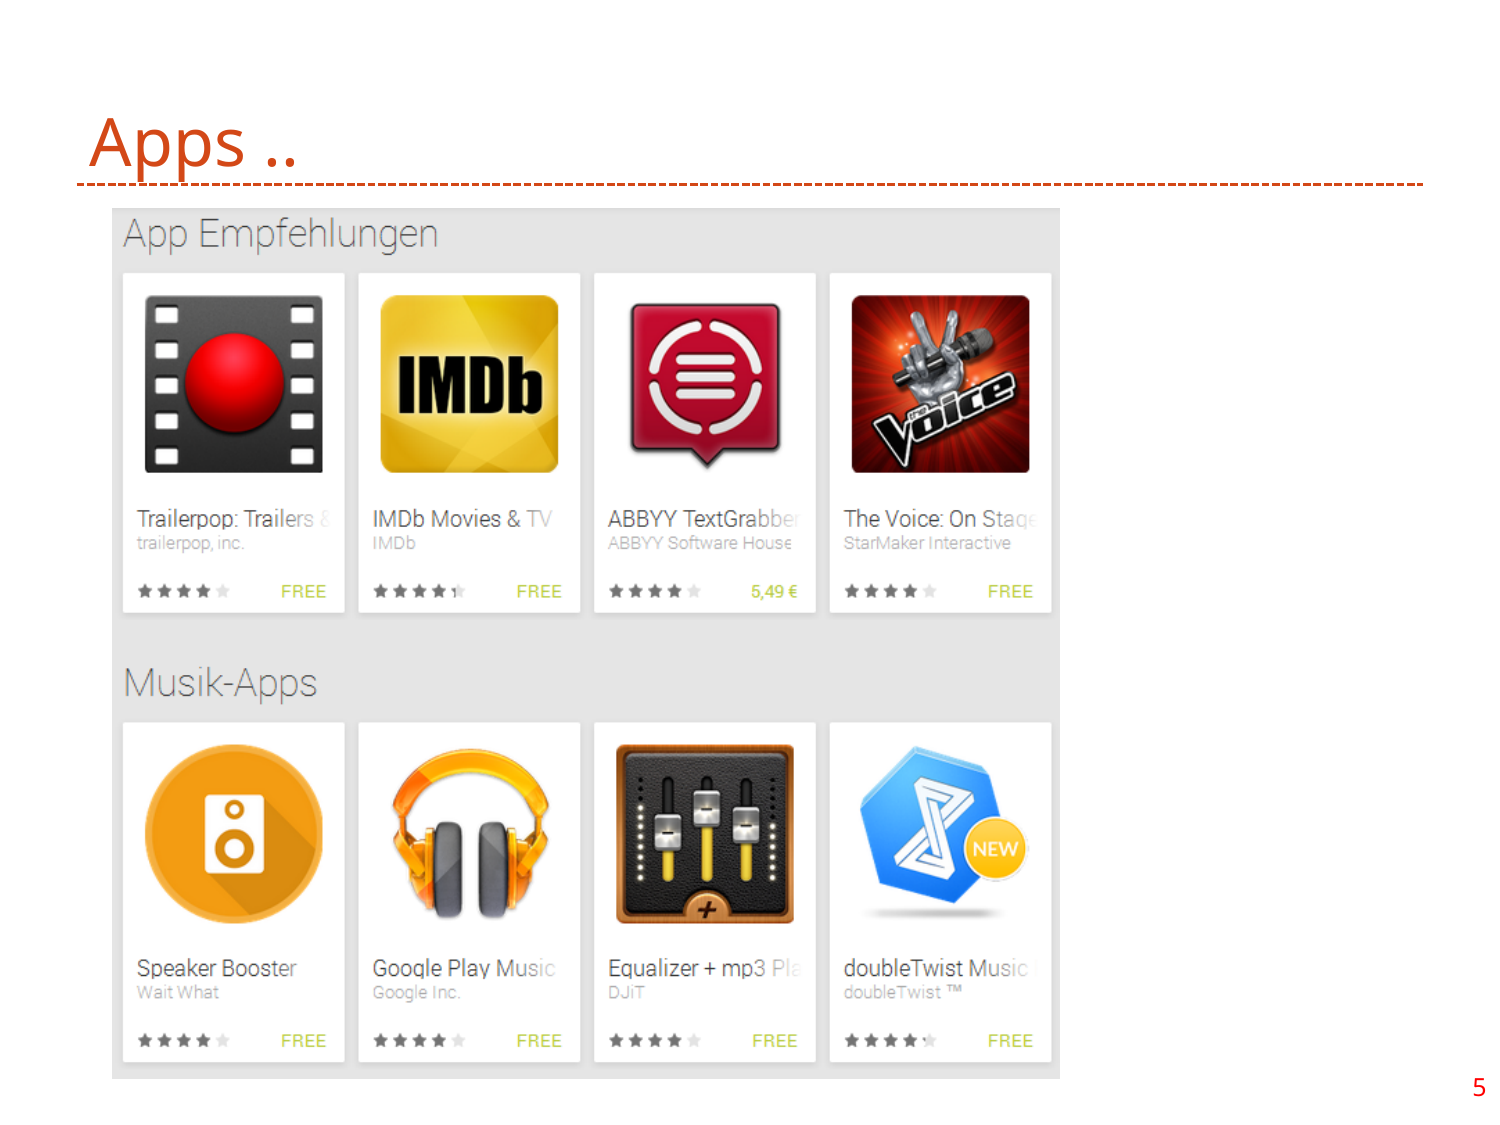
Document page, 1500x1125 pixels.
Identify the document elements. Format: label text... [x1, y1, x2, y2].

title Apps .. [75, 24, 1425, 188]
picture [111, 207, 1061, 1079]
